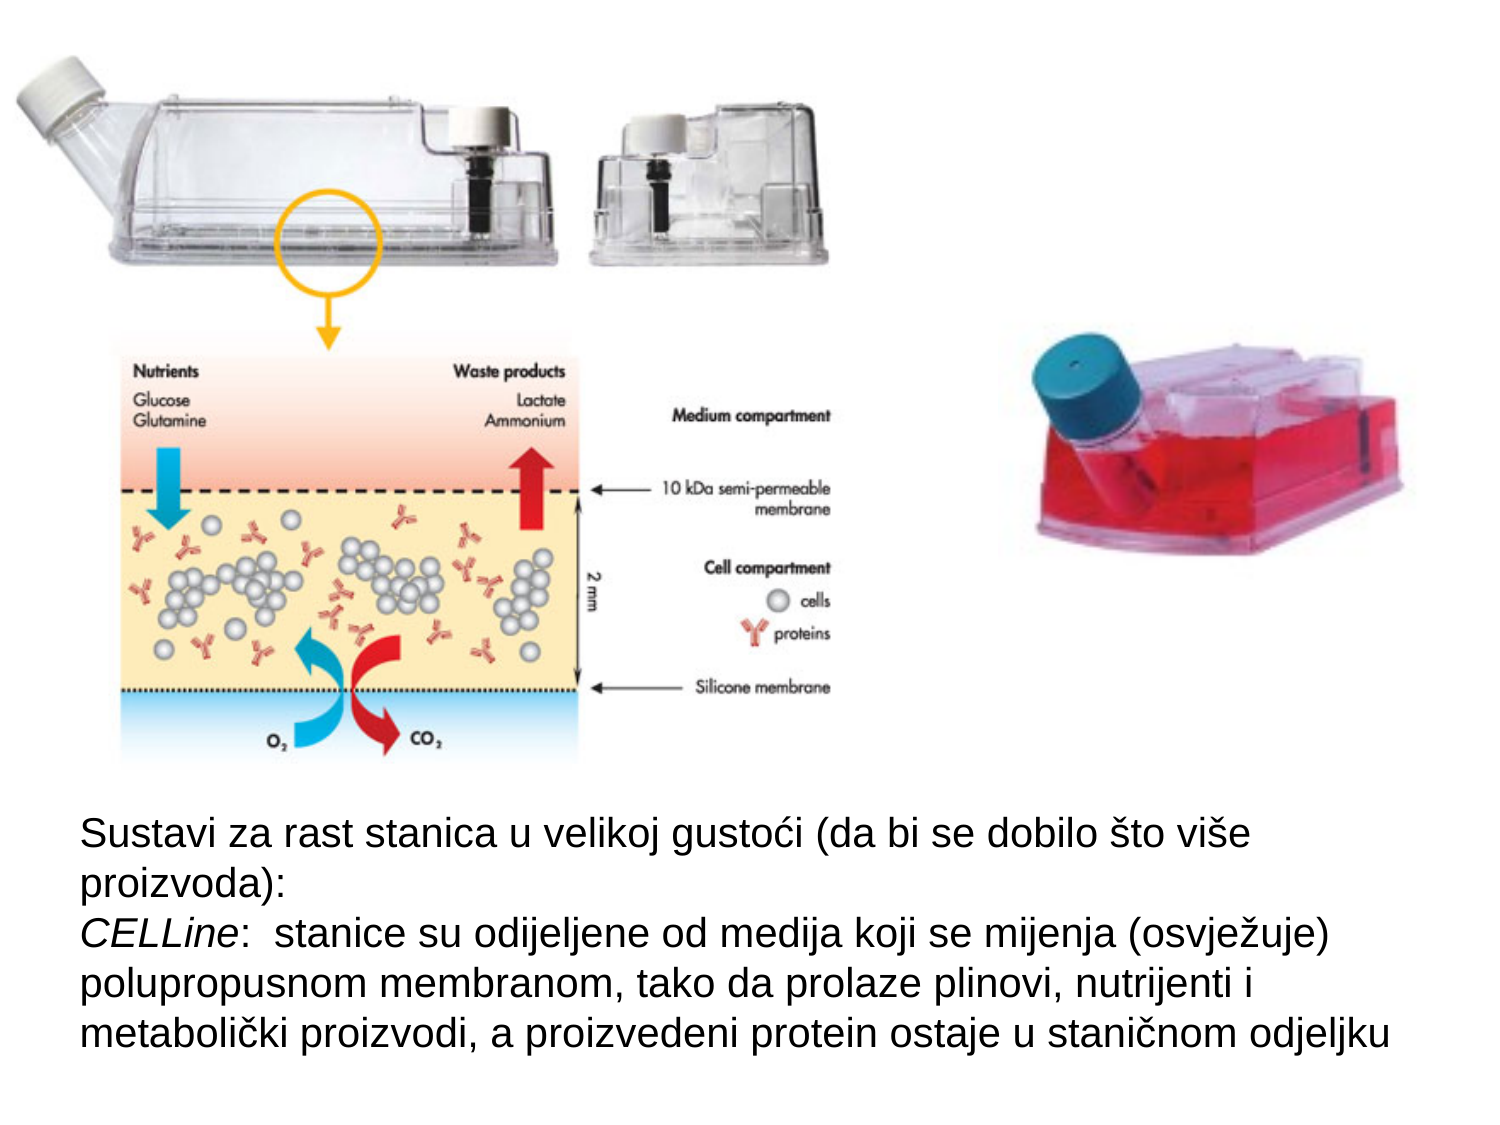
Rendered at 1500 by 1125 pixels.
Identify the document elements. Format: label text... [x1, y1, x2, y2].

picture [997, 231, 1434, 668]
text_box Sustavi za rast stanica u velikoj gustoći (da bi se dobilo što više proizvoda): CELLine: stanice su odijeljene od medija koji se mijenja (osvježuje) polupropusnom membranom, tako da prolaze plinovi, nutrijenti i metabolički proizvodi, a proizvedeni protein ostaje u staničnom odjeljku [64, 798, 1459, 1064]
picture [0, 42, 851, 782]
